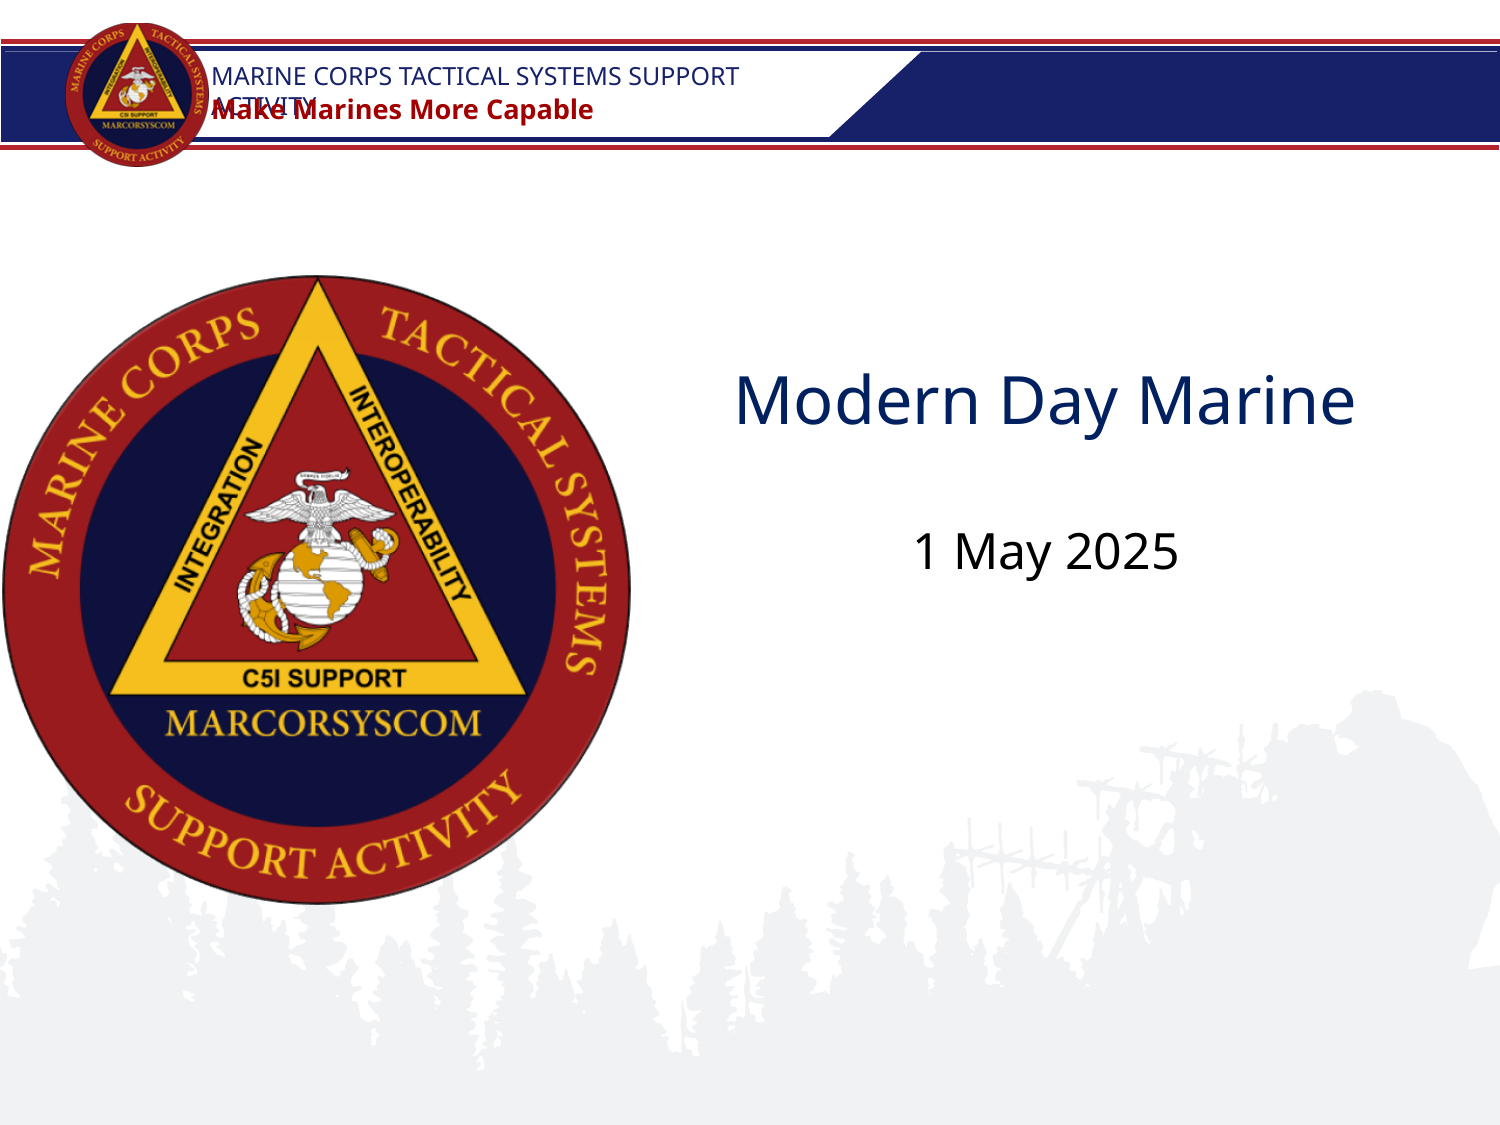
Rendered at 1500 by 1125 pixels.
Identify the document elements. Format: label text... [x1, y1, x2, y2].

text_box Modern Day Marine [624, 350, 1467, 446]
subtitle 1 May 2025 [663, 518, 1428, 791]
picture [65, 23, 209, 167]
picture [0, 273, 1500, 1125]
